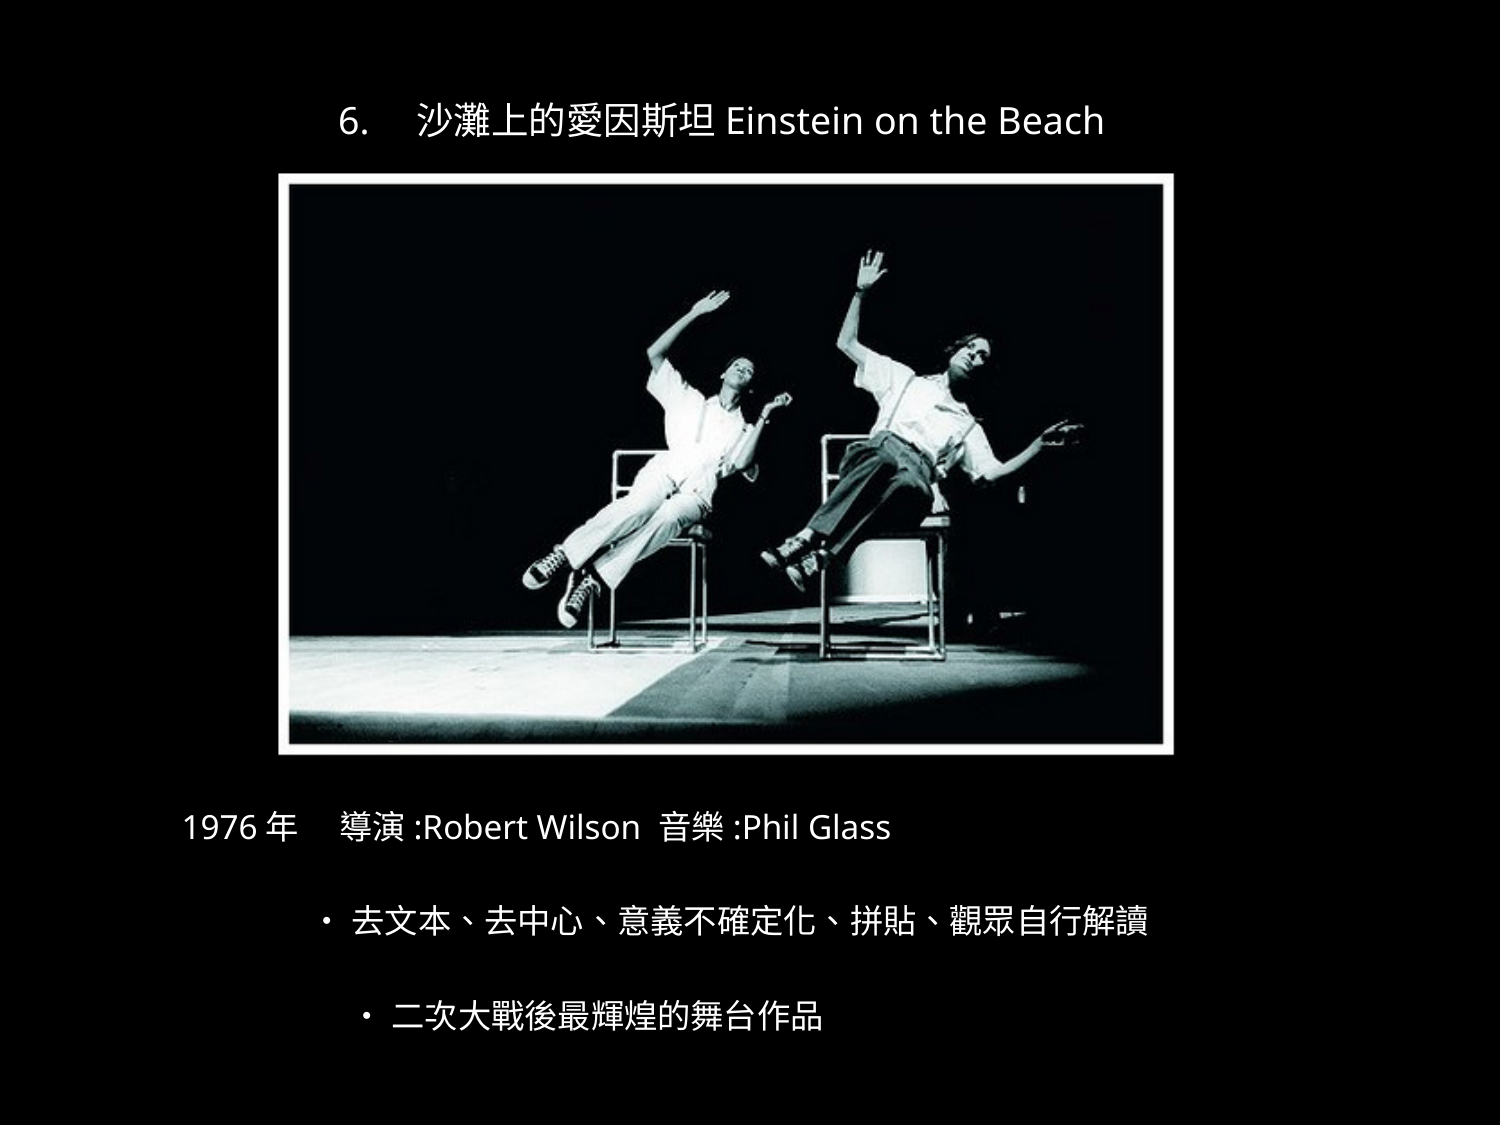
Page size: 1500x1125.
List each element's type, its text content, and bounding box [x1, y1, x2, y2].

text_box ‧二次大戰後最輝煌的舞台作品 [335, 987, 839, 1043]
text_box 6. 沙灘上的愛因斯坦Einstein on the Beach [323, 89, 1121, 150]
picture [277, 172, 1176, 757]
text_box 1976年 導演:Robert Wilson 音樂:Phil Glass [166, 798, 907, 854]
text_box ‧去文本、去中心、意義不確定化、拼貼、觀眾自行解讀 [295, 893, 1165, 948]
